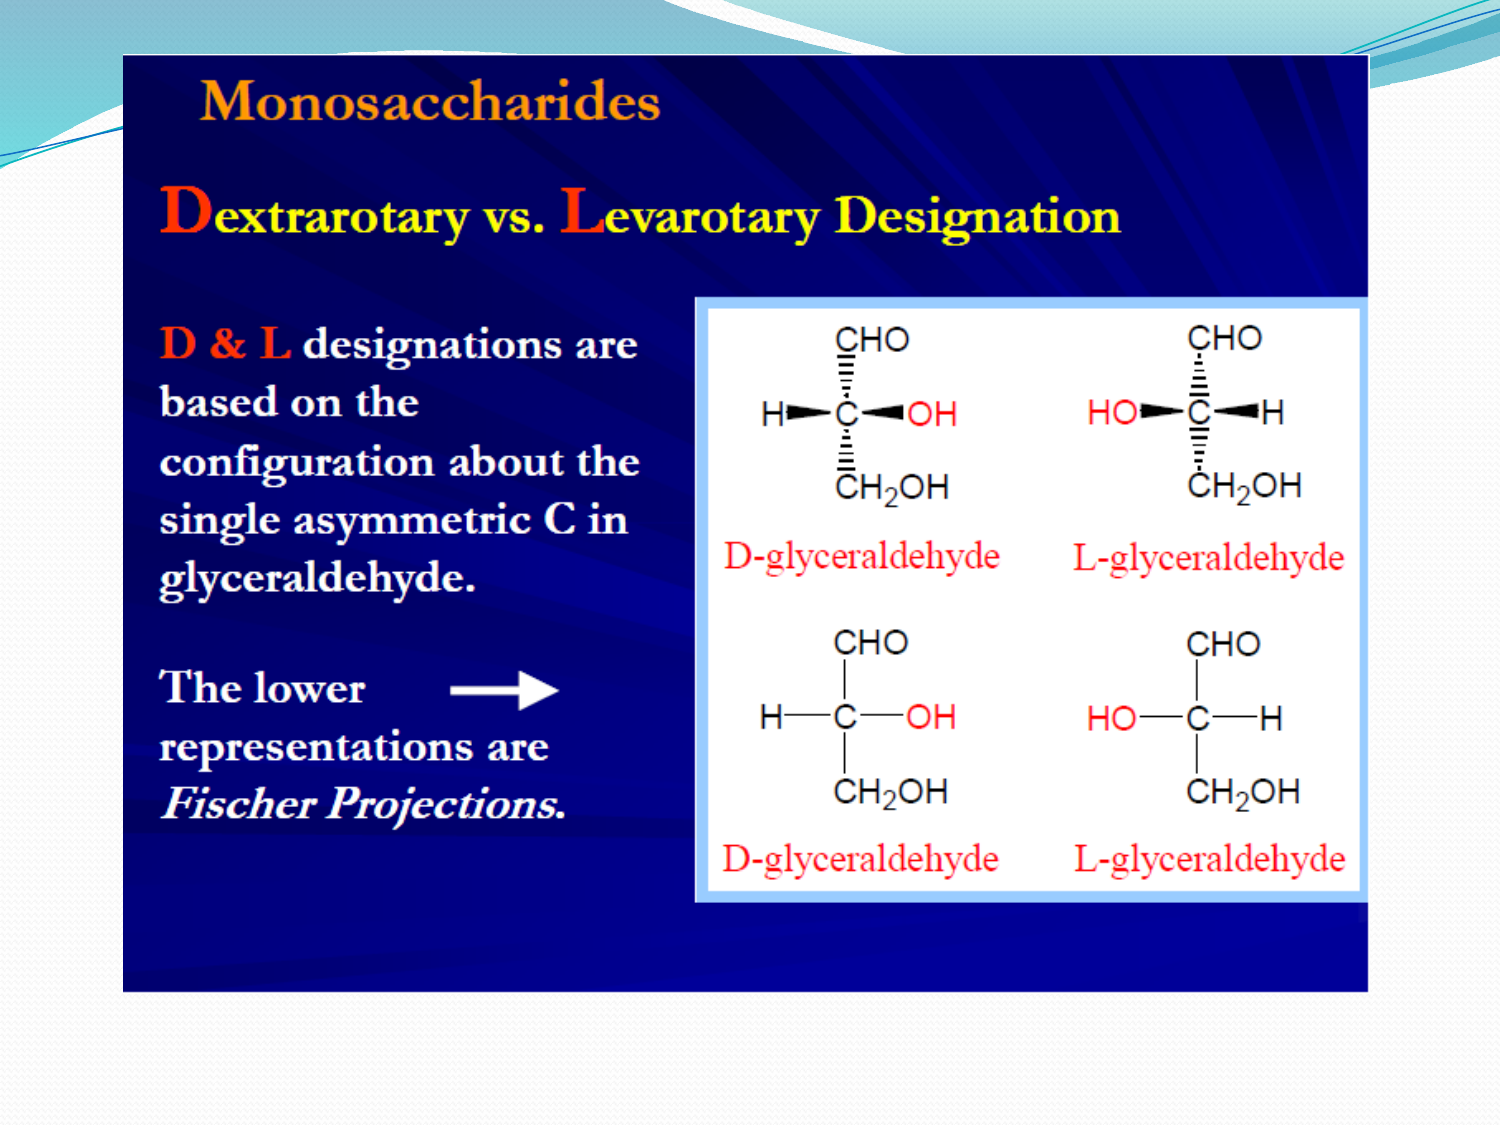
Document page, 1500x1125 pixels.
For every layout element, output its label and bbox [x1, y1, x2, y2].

list [123, 54, 1371, 994]
